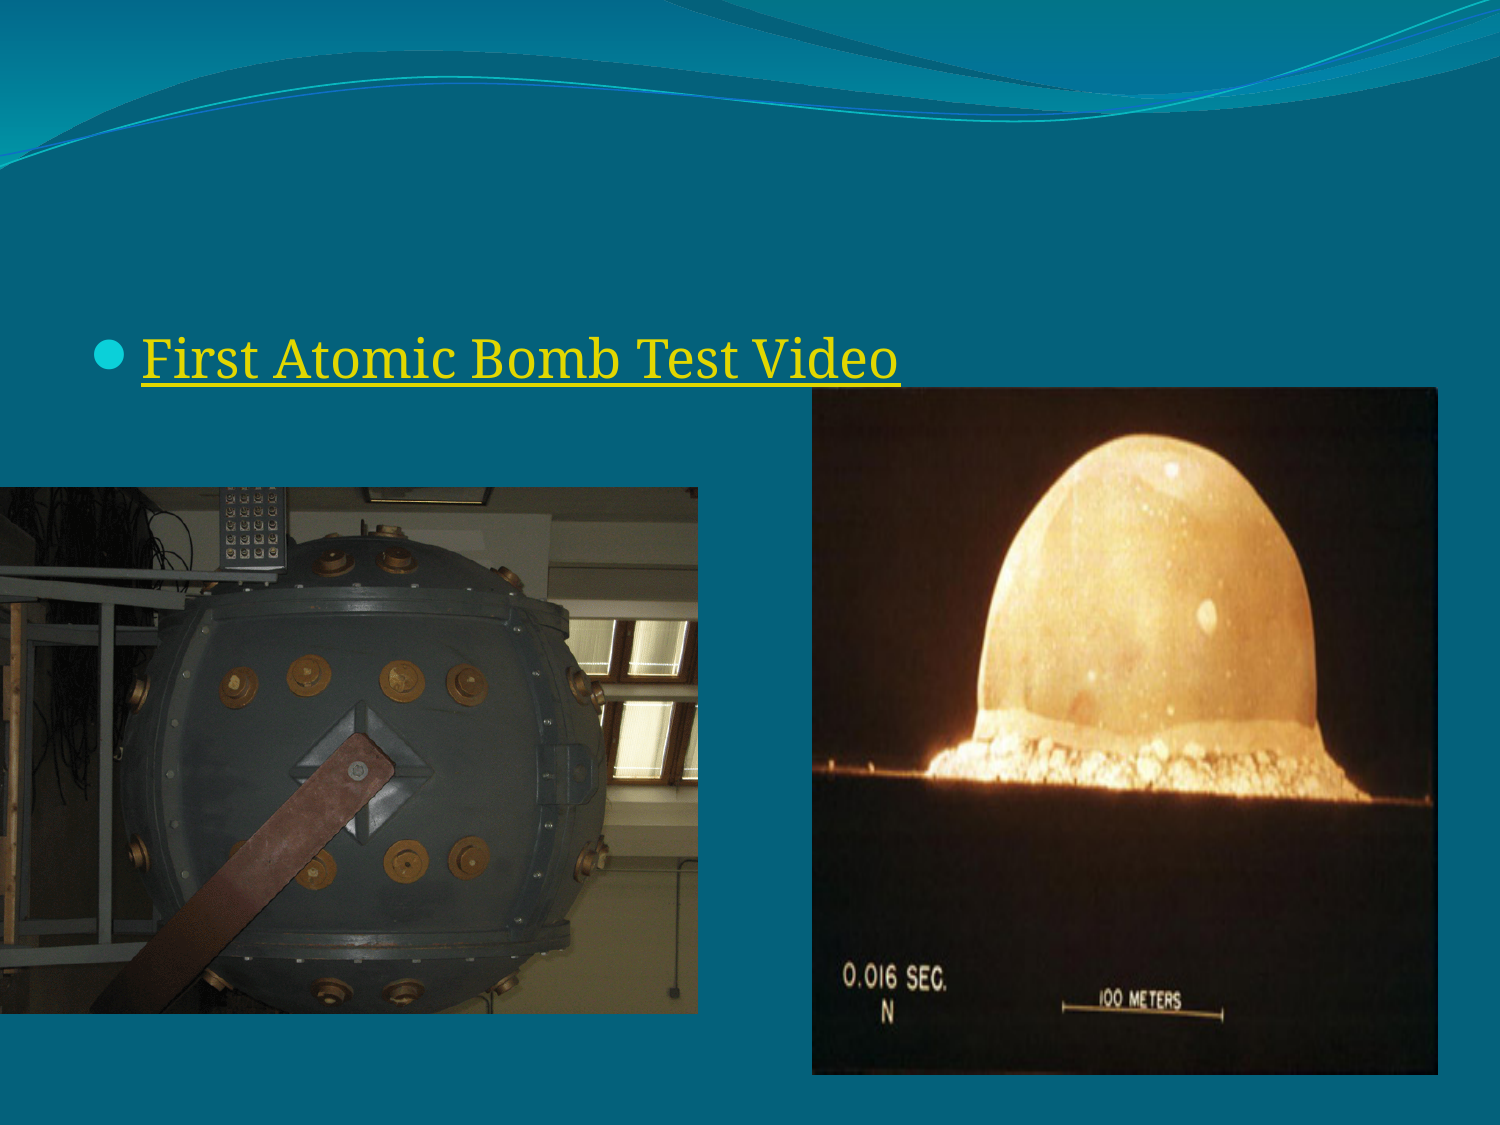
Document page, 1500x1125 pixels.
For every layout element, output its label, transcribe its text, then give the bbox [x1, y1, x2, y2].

list First Atomic Bomb Test Video [75, 317, 1425, 970]
picture [0, 488, 697, 1013]
picture [813, 387, 1437, 1074]
